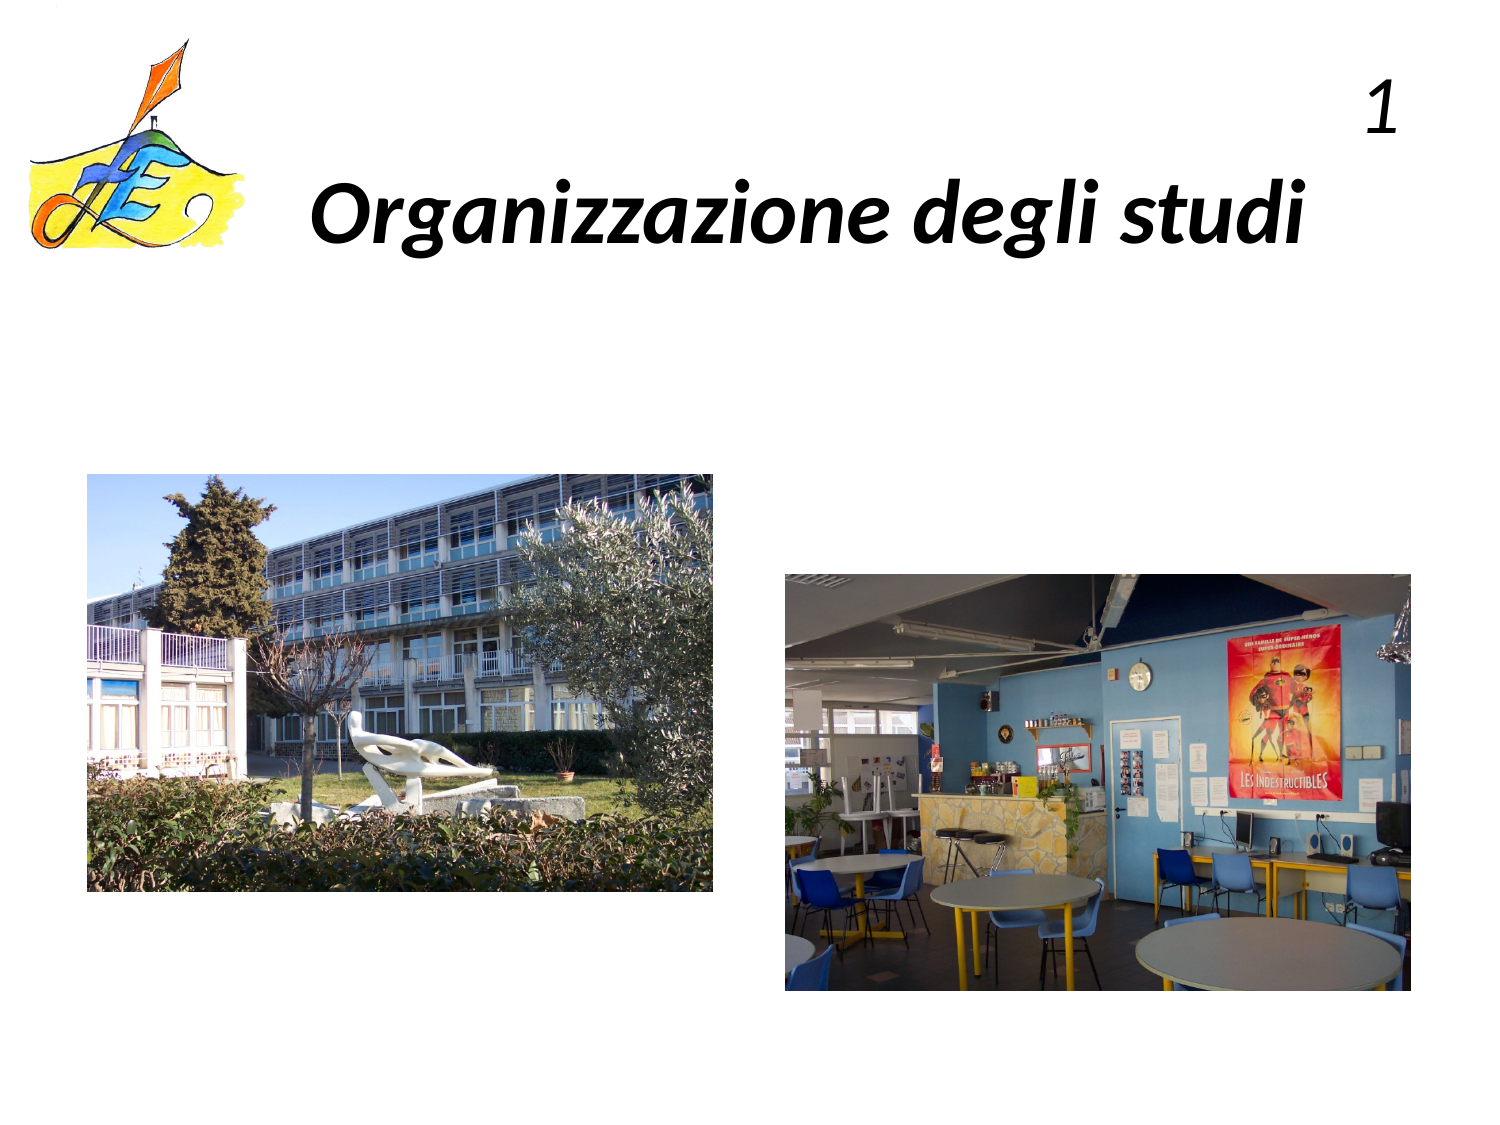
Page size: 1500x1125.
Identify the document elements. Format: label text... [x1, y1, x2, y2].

title Organizzazione degli studi [171, 113, 1447, 302]
text_box 1 [1305, 42, 1456, 158]
picture [0, 0, 301, 276]
picture [87, 474, 713, 892]
picture [785, 573, 1411, 992]
